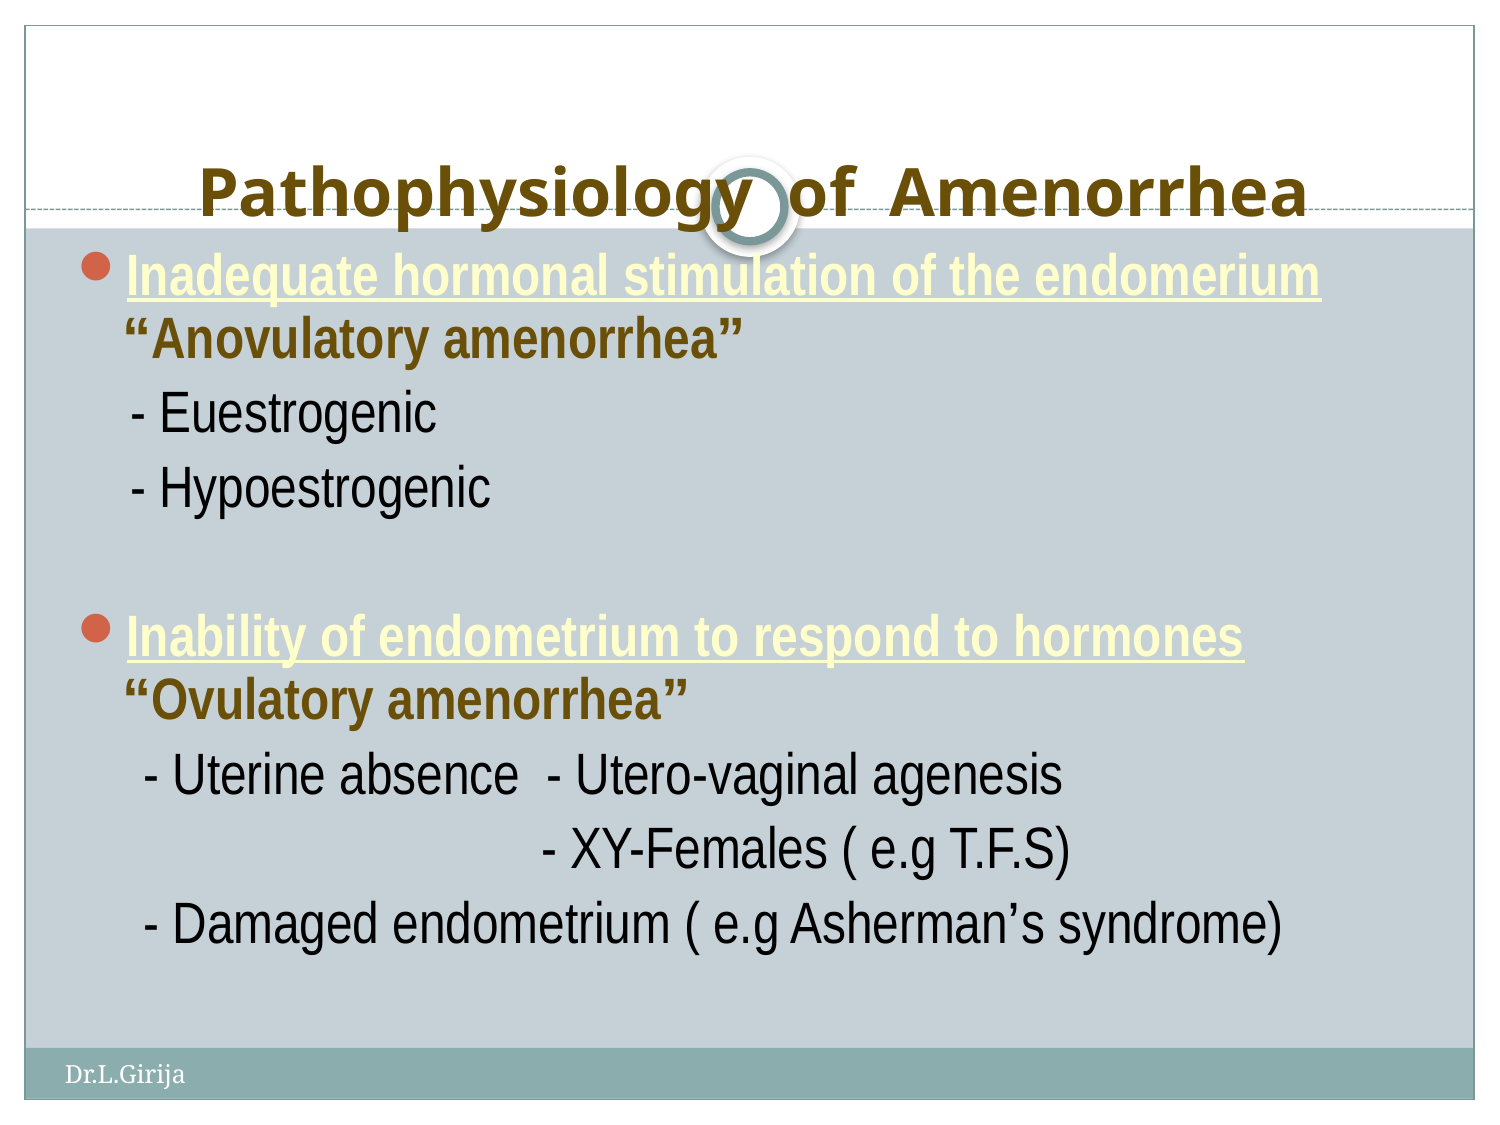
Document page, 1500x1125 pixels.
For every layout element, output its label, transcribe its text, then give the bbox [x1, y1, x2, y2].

title Pathophysiology of Amenorrhea [125, 50, 1400, 238]
list Inadequate hormonal stimulation of the endomerium “Anovulatory amenorrhea” - Euestrogenic - Hypoestrogenic Inability of endometrium to respond to hormones “Ovulatory amenorrhea” - Uterine absence - Utero-vaginal agenesis - XY-Females ( e.g T.F.S) - Damaged endometrium ( e.g Asherman’s syndrome) [62, 237, 1450, 1088]
footer Dr.L.Girija [50, 1051, 638, 1112]
